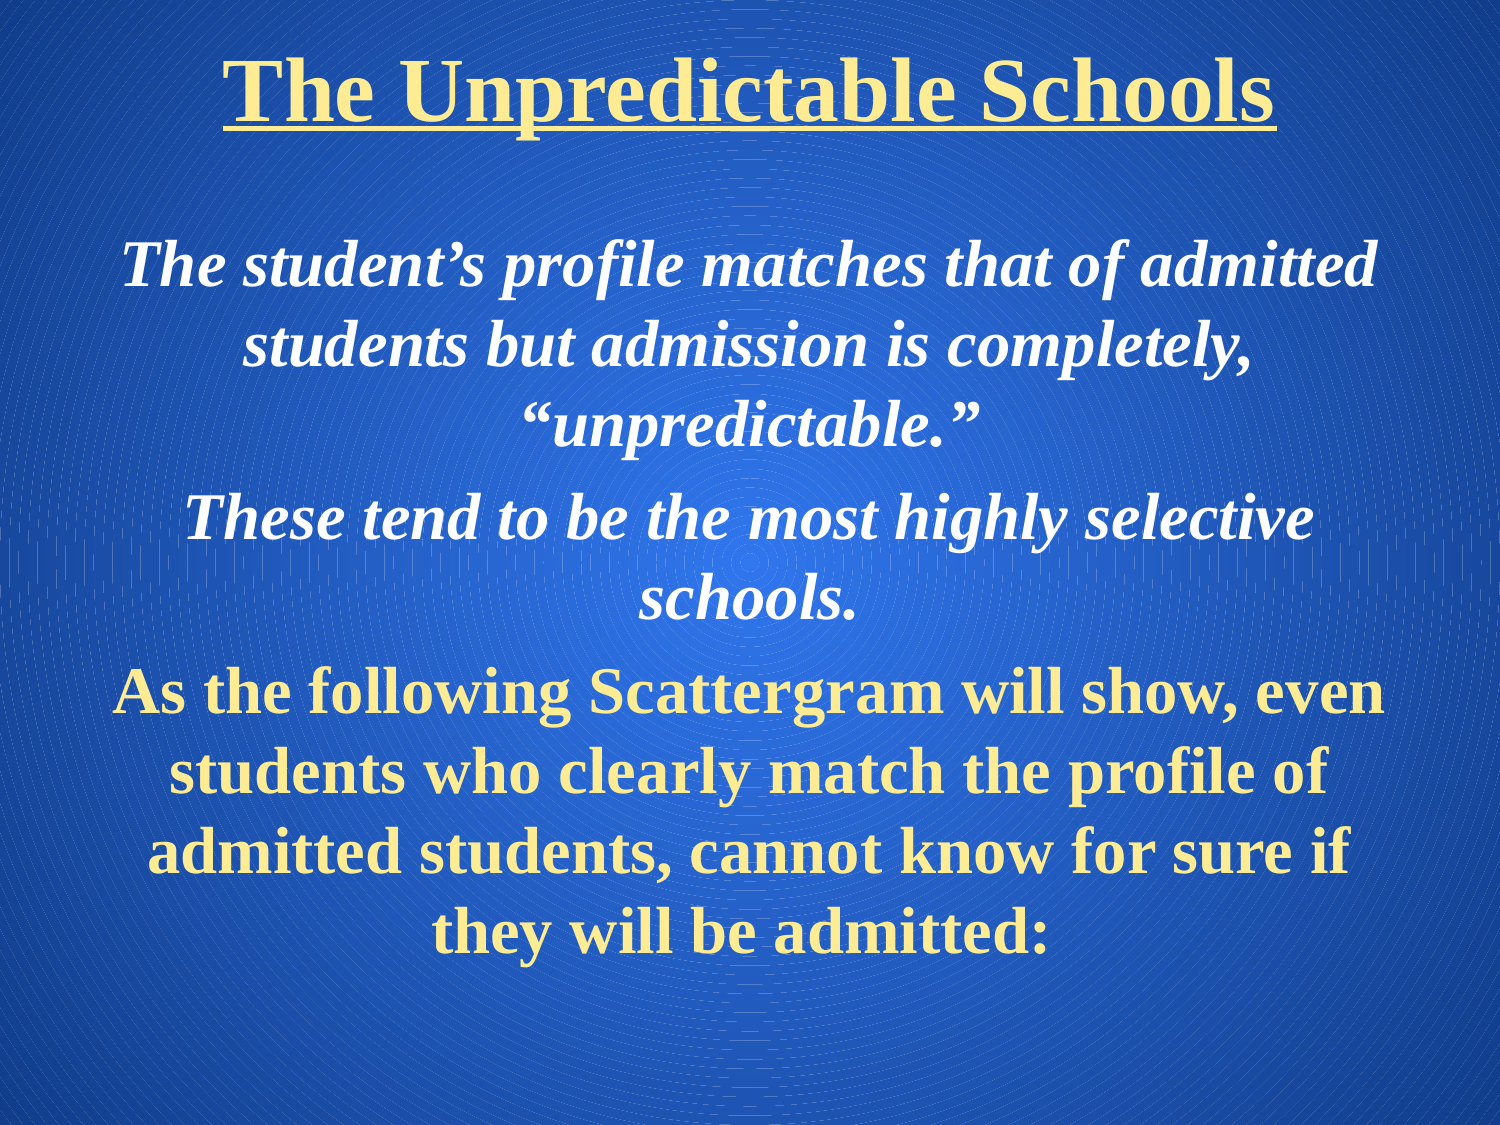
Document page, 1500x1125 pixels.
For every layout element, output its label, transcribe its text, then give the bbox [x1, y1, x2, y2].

title The Unpredictable Schools [75, 45, 1425, 212]
list The student’s profile matches that of admitted students but admission is completely, “unpredictable.” These tend to be the most highly selective schools. As the following Scattergram will show, even students who clearly match the profile of admitted students, cannot know for sure if they will be admitted: [75, 212, 1425, 1006]
